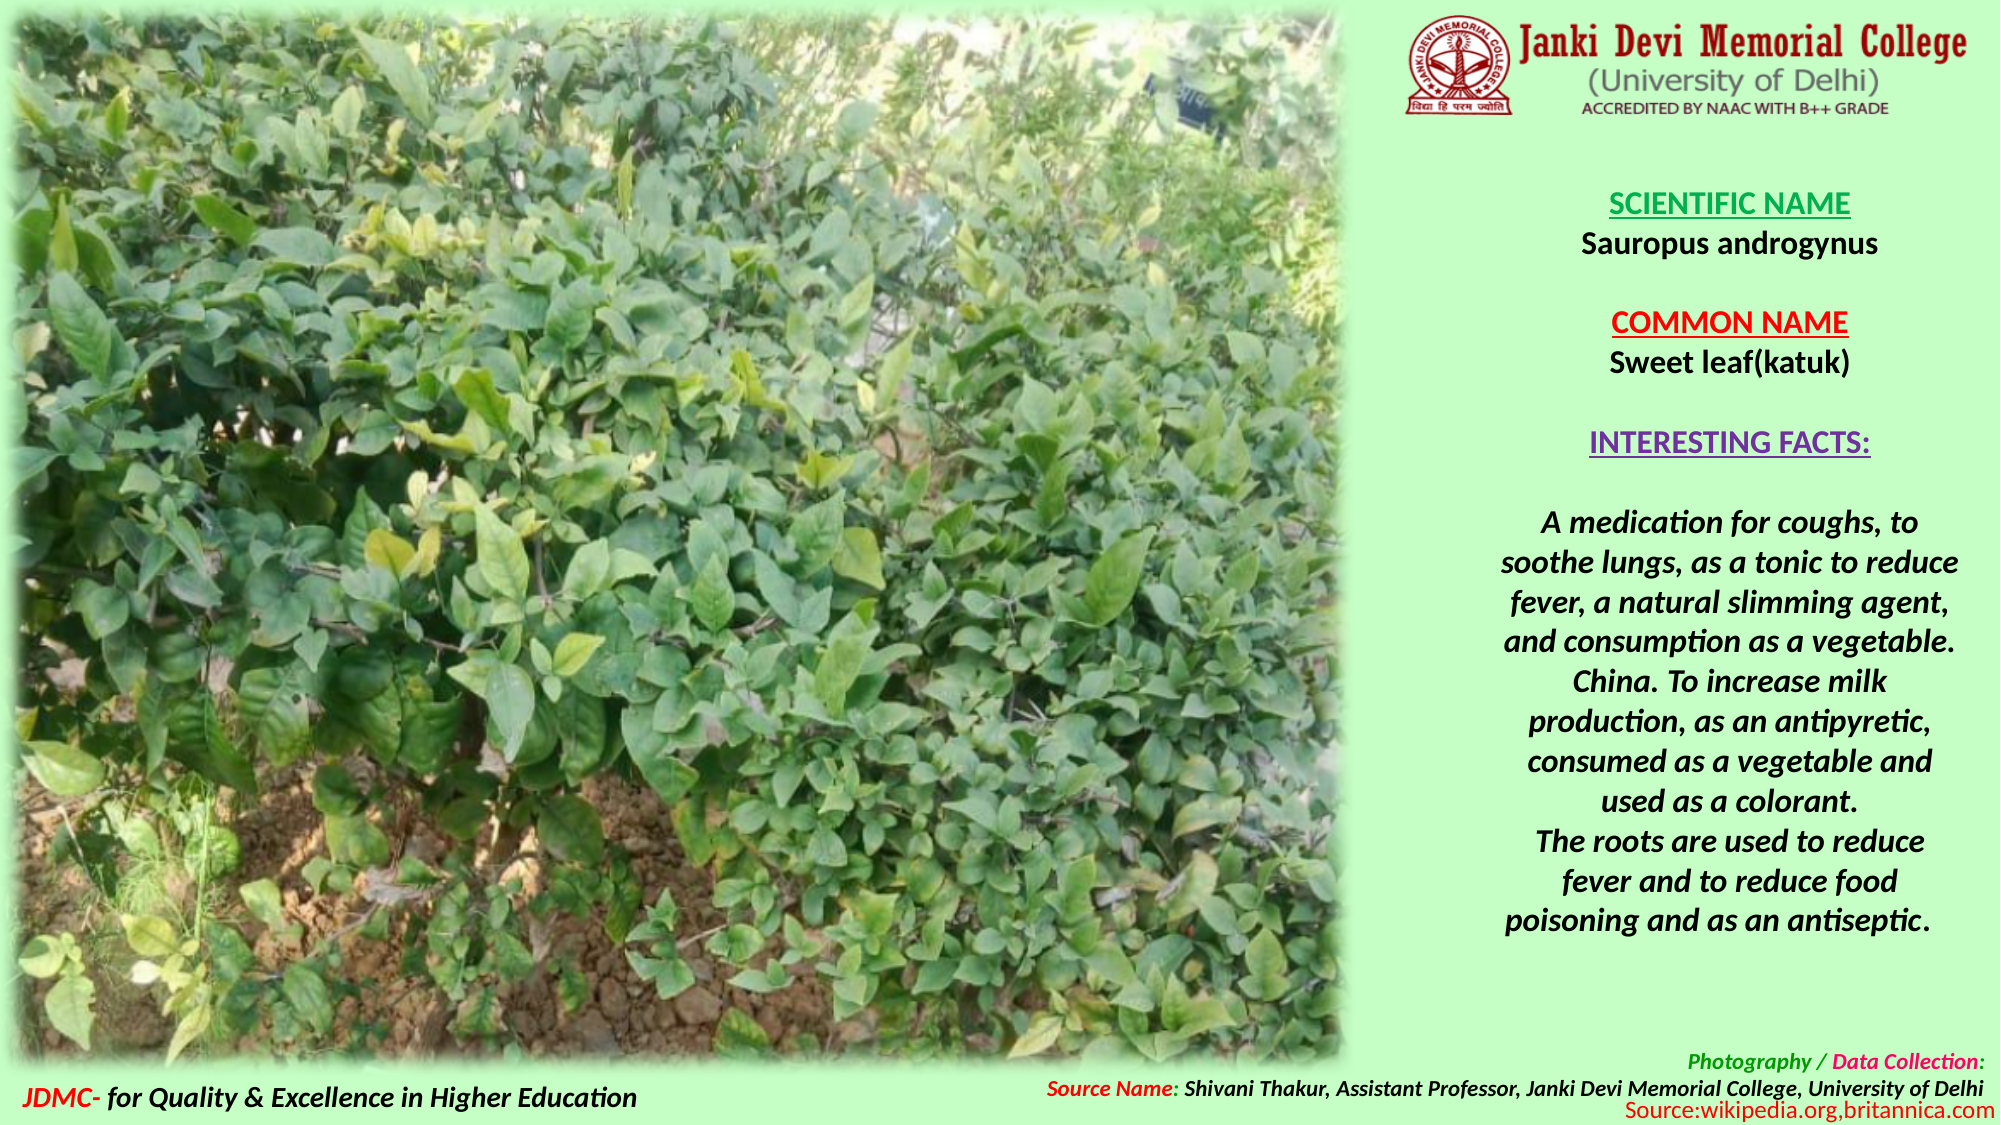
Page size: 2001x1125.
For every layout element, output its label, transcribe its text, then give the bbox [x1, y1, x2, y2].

list SCIENTIFIC NAME Sauropus androgynus COMMON NAME Sweet leaf(katuk) INTERESTING FACTS: A medication for coughs, to soothe lungs, as a tonic to reduce fever, a natural slimming agent, and consumption as a vegetable. China. To increase milk production, as an antipyretic, consumed as a vegetable and used as a colorant. The roots are used to reduce fever and to reduce food poisoning and as an antiseptic. [1481, 173, 1979, 999]
picture [0, 0, 1355, 1077]
picture [1404, 15, 1967, 115]
